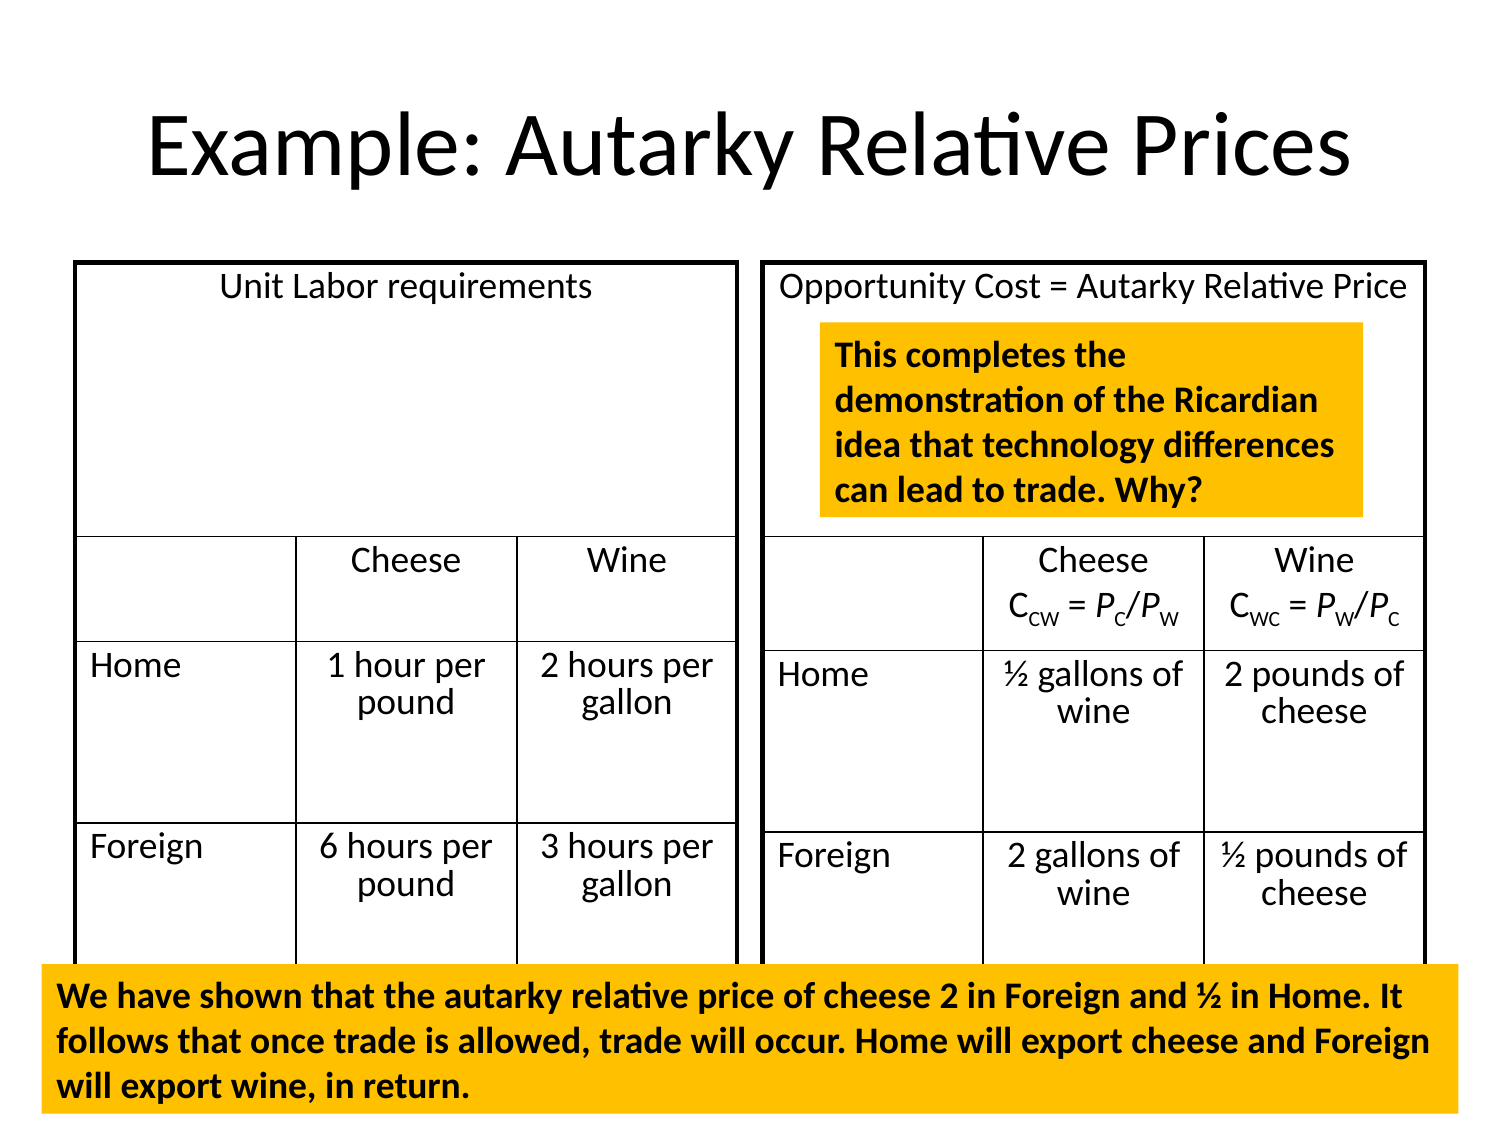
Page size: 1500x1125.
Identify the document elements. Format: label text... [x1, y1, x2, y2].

table_header Unit Labor requirements [77, 265, 735, 536]
table_cell 2 gallons of wine [984, 833, 1203, 964]
table_cell ½ pounds of cheese [1205, 833, 1423, 964]
table_cell ½ gallons of wine [984, 651, 1203, 831]
text_box This completes the demonstration of the Ricardian idea that technology differences can lead to trade. Why? [819, 322, 1364, 518]
title Example: Autarky Relative Prices [75, 45, 1425, 233]
table_cell Foreign [765, 833, 982, 964]
table_cell [765, 537, 982, 650]
table_cell 3 hours per gallon [518, 824, 735, 964]
table_cell Home [765, 651, 982, 831]
table_cell Cheese [297, 537, 516, 641]
text_box We have shown that the autarky relative price of cheese 2 in Foreign and ½ in Home. It follows that once trade is allowed, trade will occur. Home will export cheese and Foreign will export wine, in return. [41, 964, 1459, 1114]
table_cell 1 hour per pound [297, 642, 516, 822]
table_cell Foreign [77, 824, 295, 964]
table_cell 6 hours per pound [297, 824, 516, 964]
table_cell 2 hours per gallon [518, 642, 735, 822]
table_cell Wine [518, 537, 735, 641]
table_cell [77, 537, 295, 641]
table_cell 2 pounds of cheese [1205, 651, 1423, 831]
table_cell Wine CWC = PW/PC [1205, 537, 1423, 650]
table_cell Cheese CCW = PC/PW [984, 537, 1203, 650]
table_header Opportunity Cost = Autarky Relative Price [765, 265, 1423, 536]
table_cell Home [77, 642, 295, 822]
